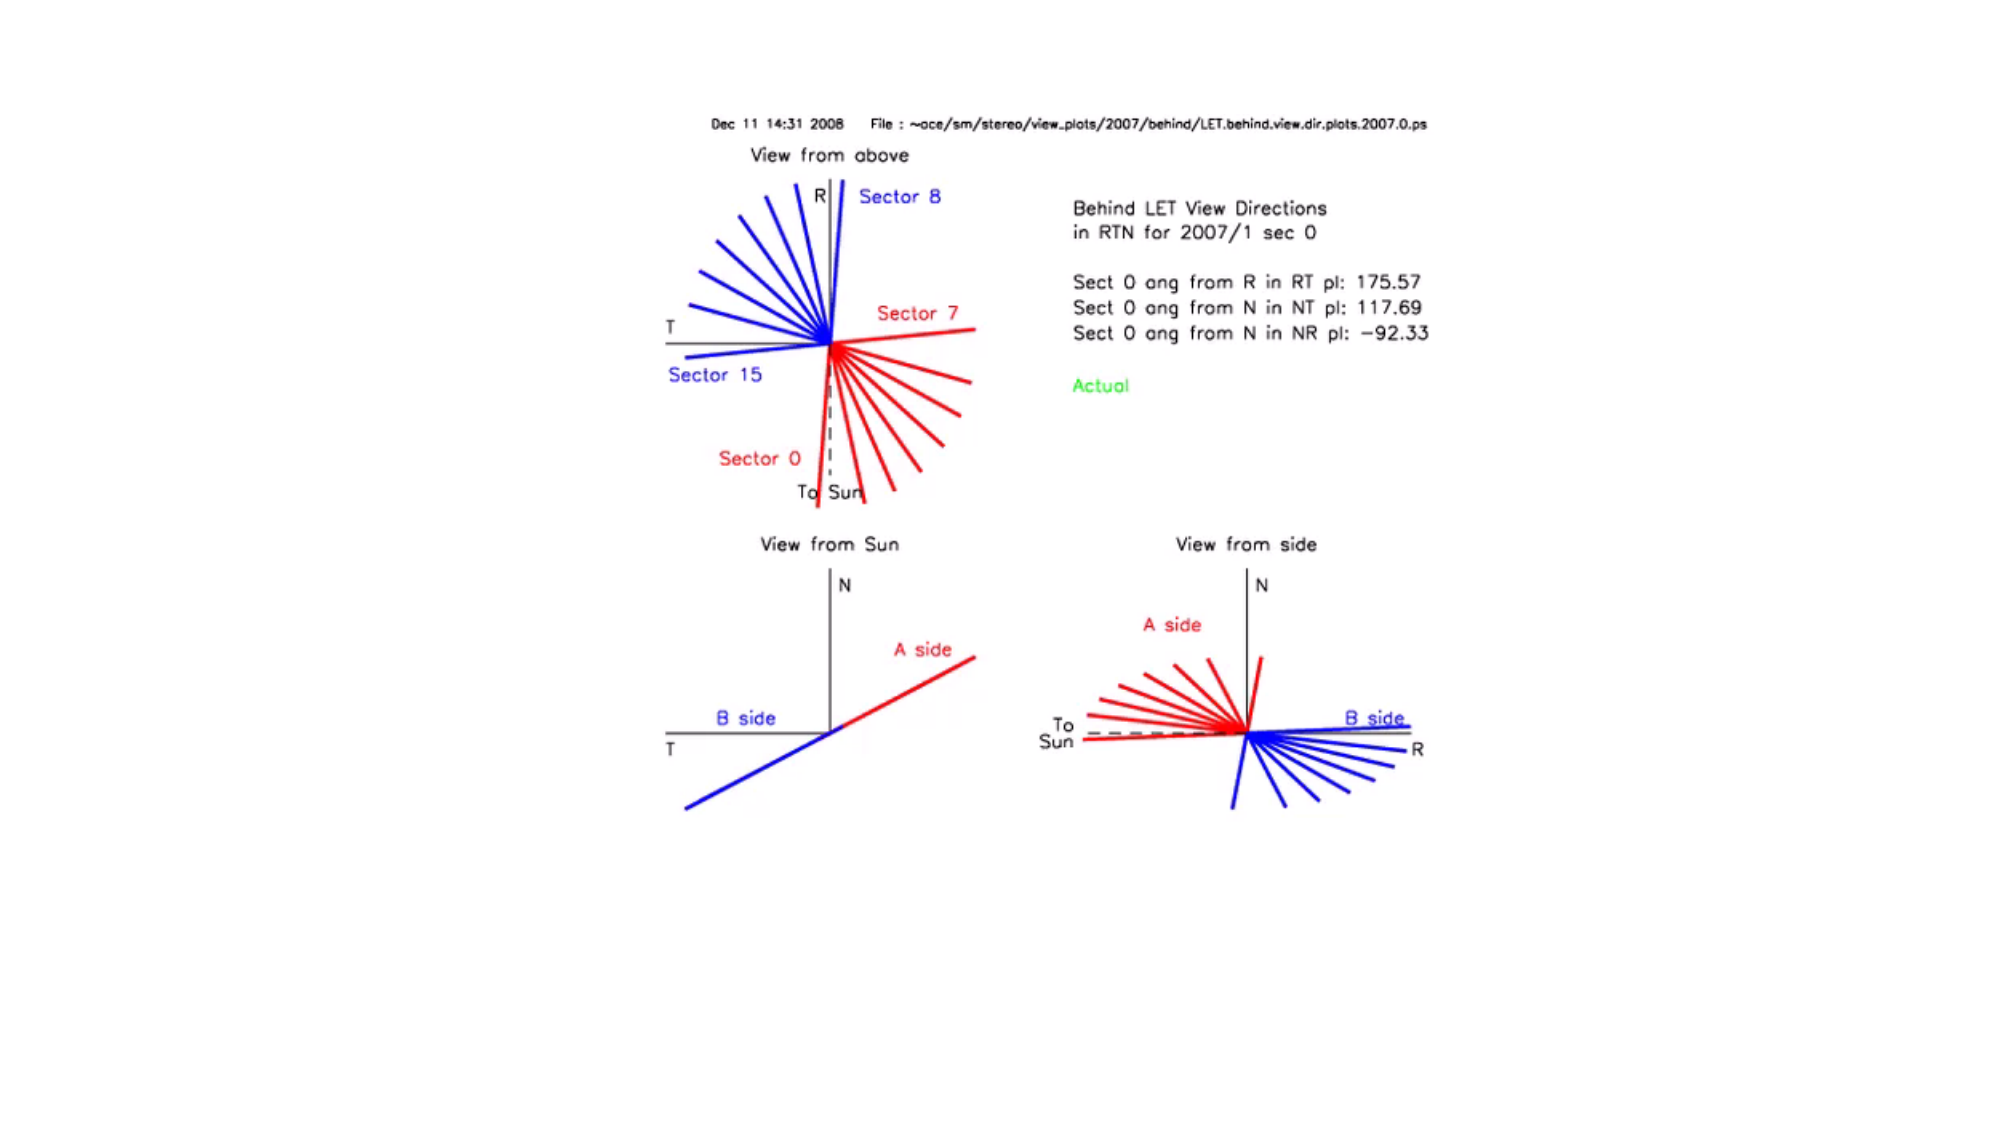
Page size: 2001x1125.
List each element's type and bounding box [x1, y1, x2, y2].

text_box [551, 114, 1449, 1011]
